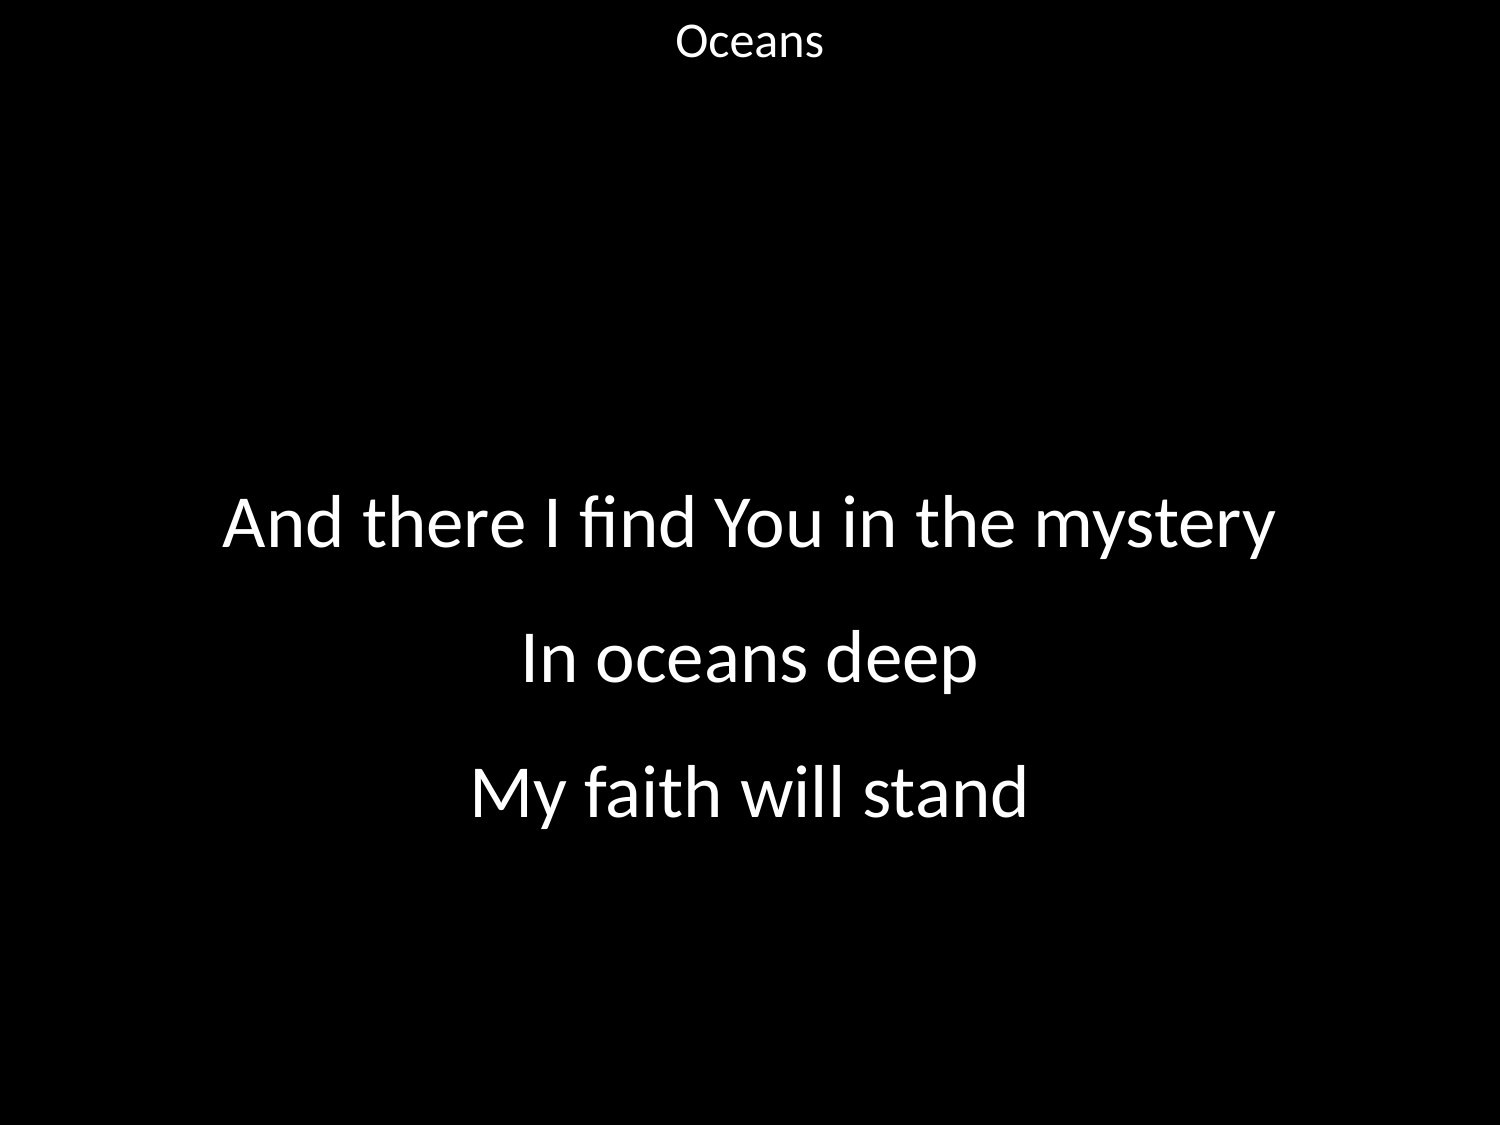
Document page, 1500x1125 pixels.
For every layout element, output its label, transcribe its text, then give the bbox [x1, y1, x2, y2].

list Oceans [0, 0, 1500, 75]
list And there I find You in the mystery In oceans deep My faith will stand [0, 149, 1500, 1110]
